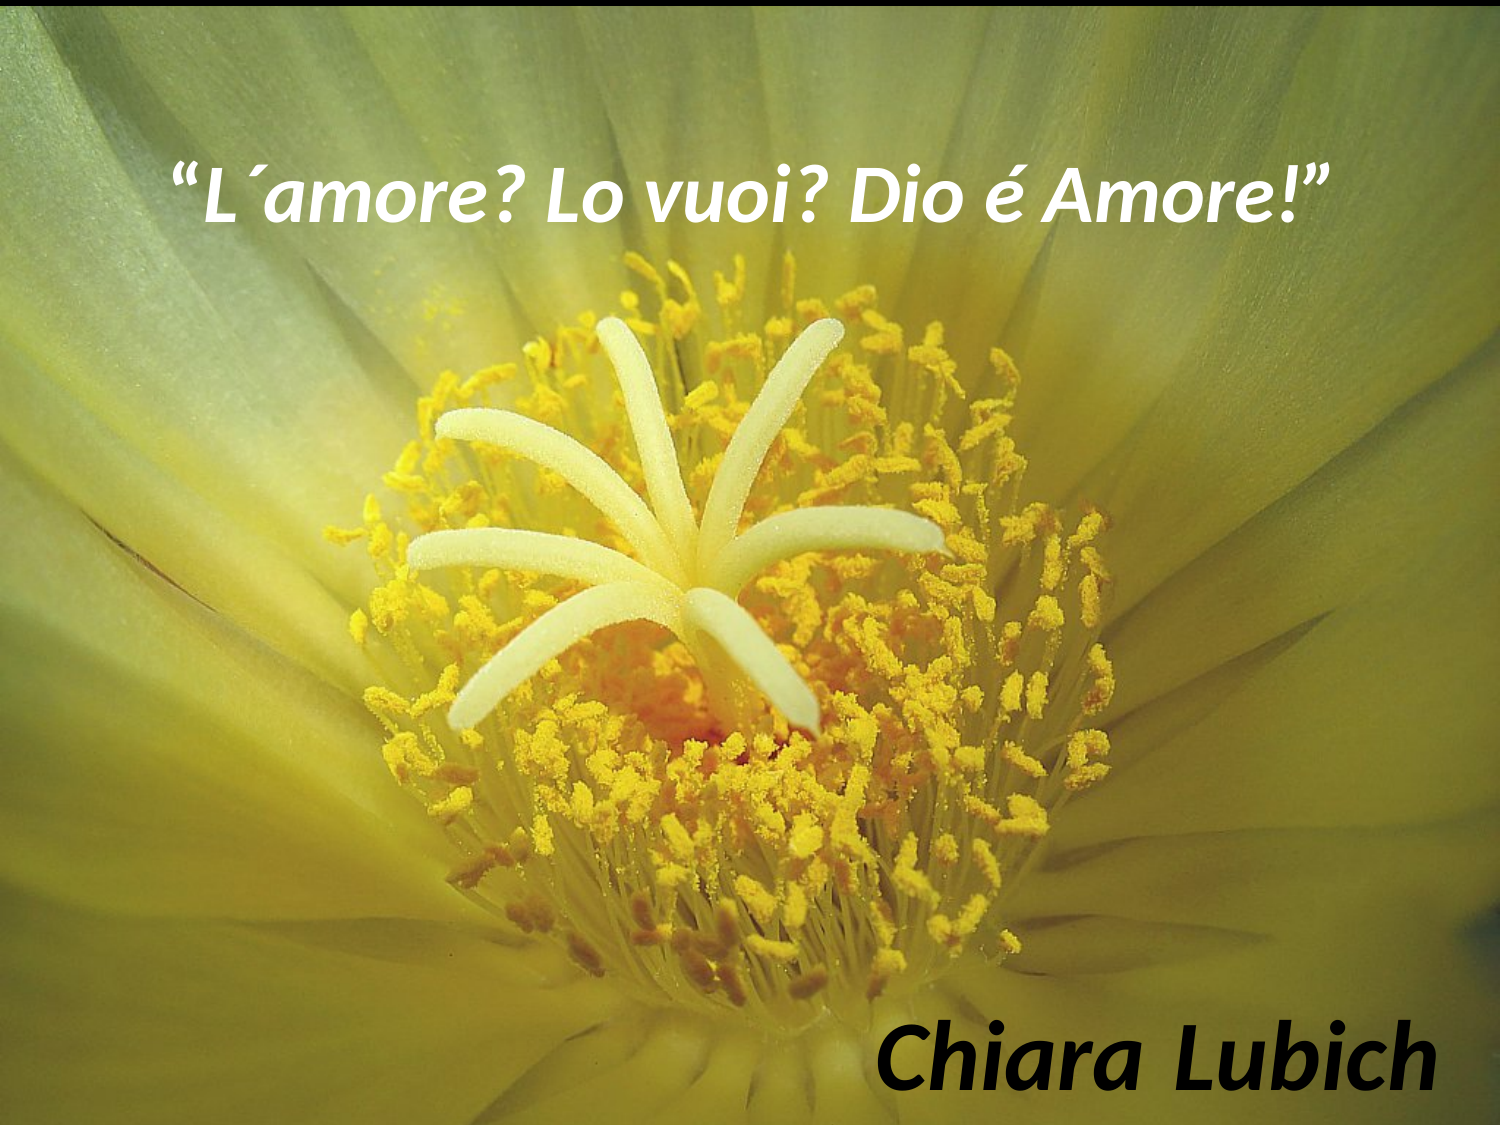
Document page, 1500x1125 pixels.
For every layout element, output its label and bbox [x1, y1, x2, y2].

list [0, 6, 1500, 1125]
